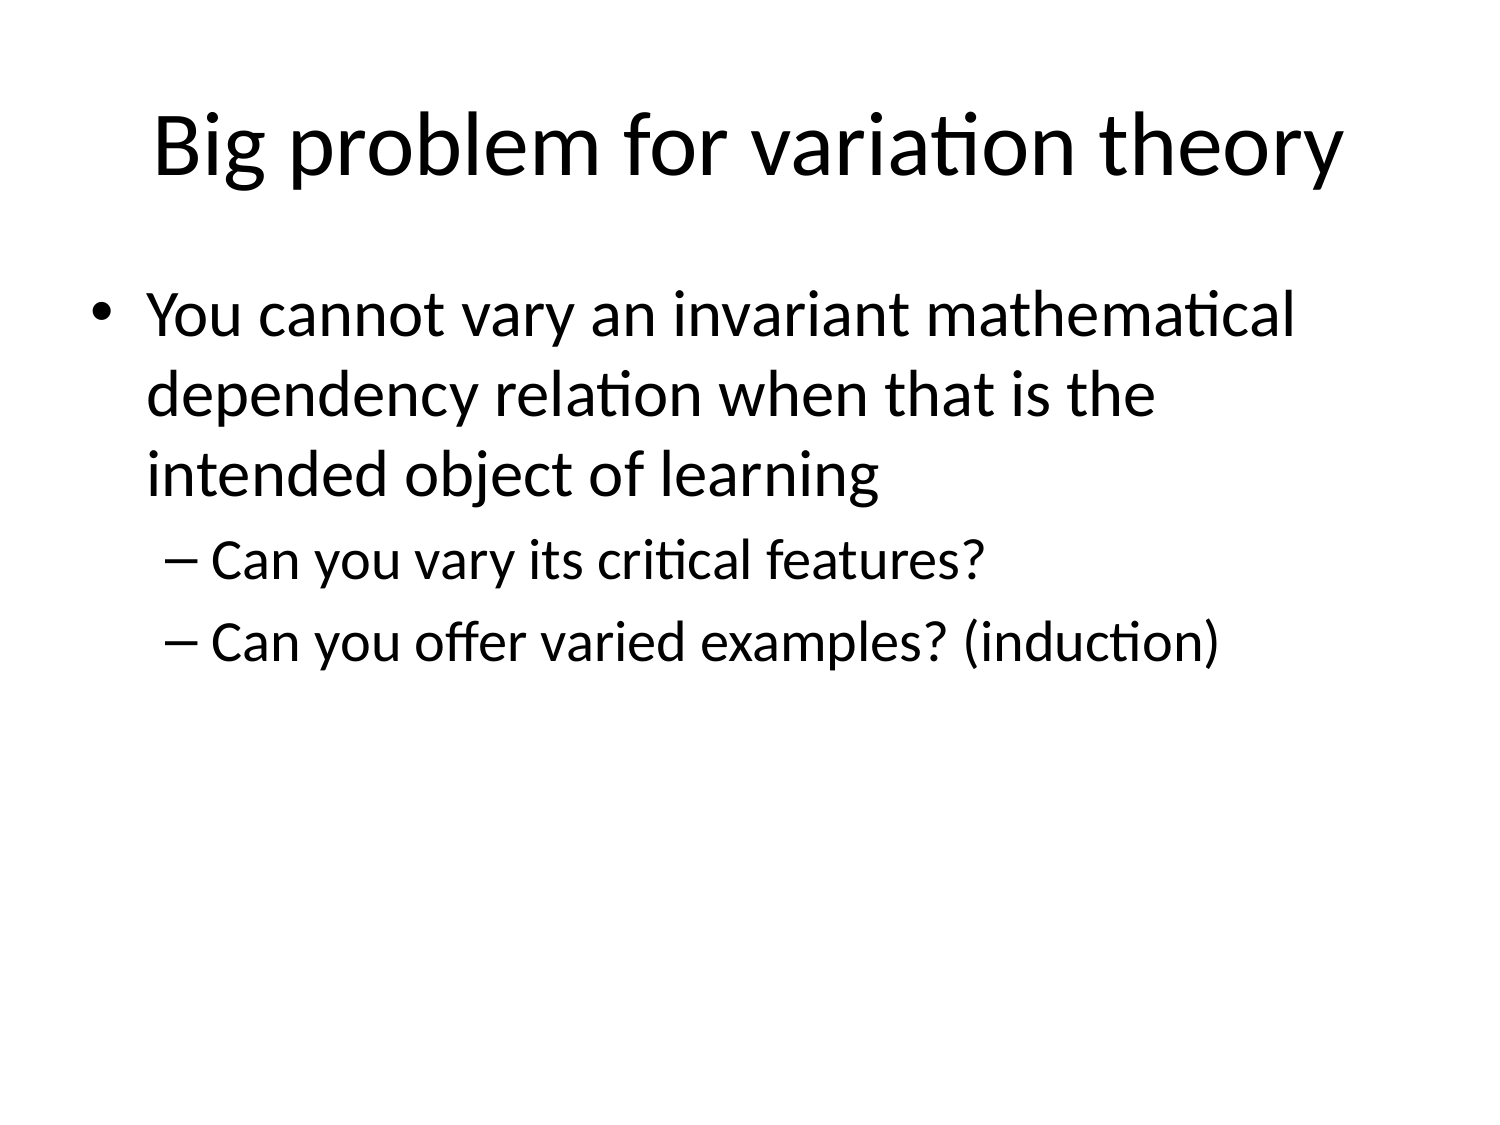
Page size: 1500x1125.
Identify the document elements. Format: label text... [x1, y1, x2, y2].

list You cannot vary an invariant mathematical dependency relation when that is the intended object of learning Can you vary its critical features? Can you offer varied examples? (induction) [75, 262, 1425, 1005]
title Big problem for variation theory [75, 45, 1425, 233]
